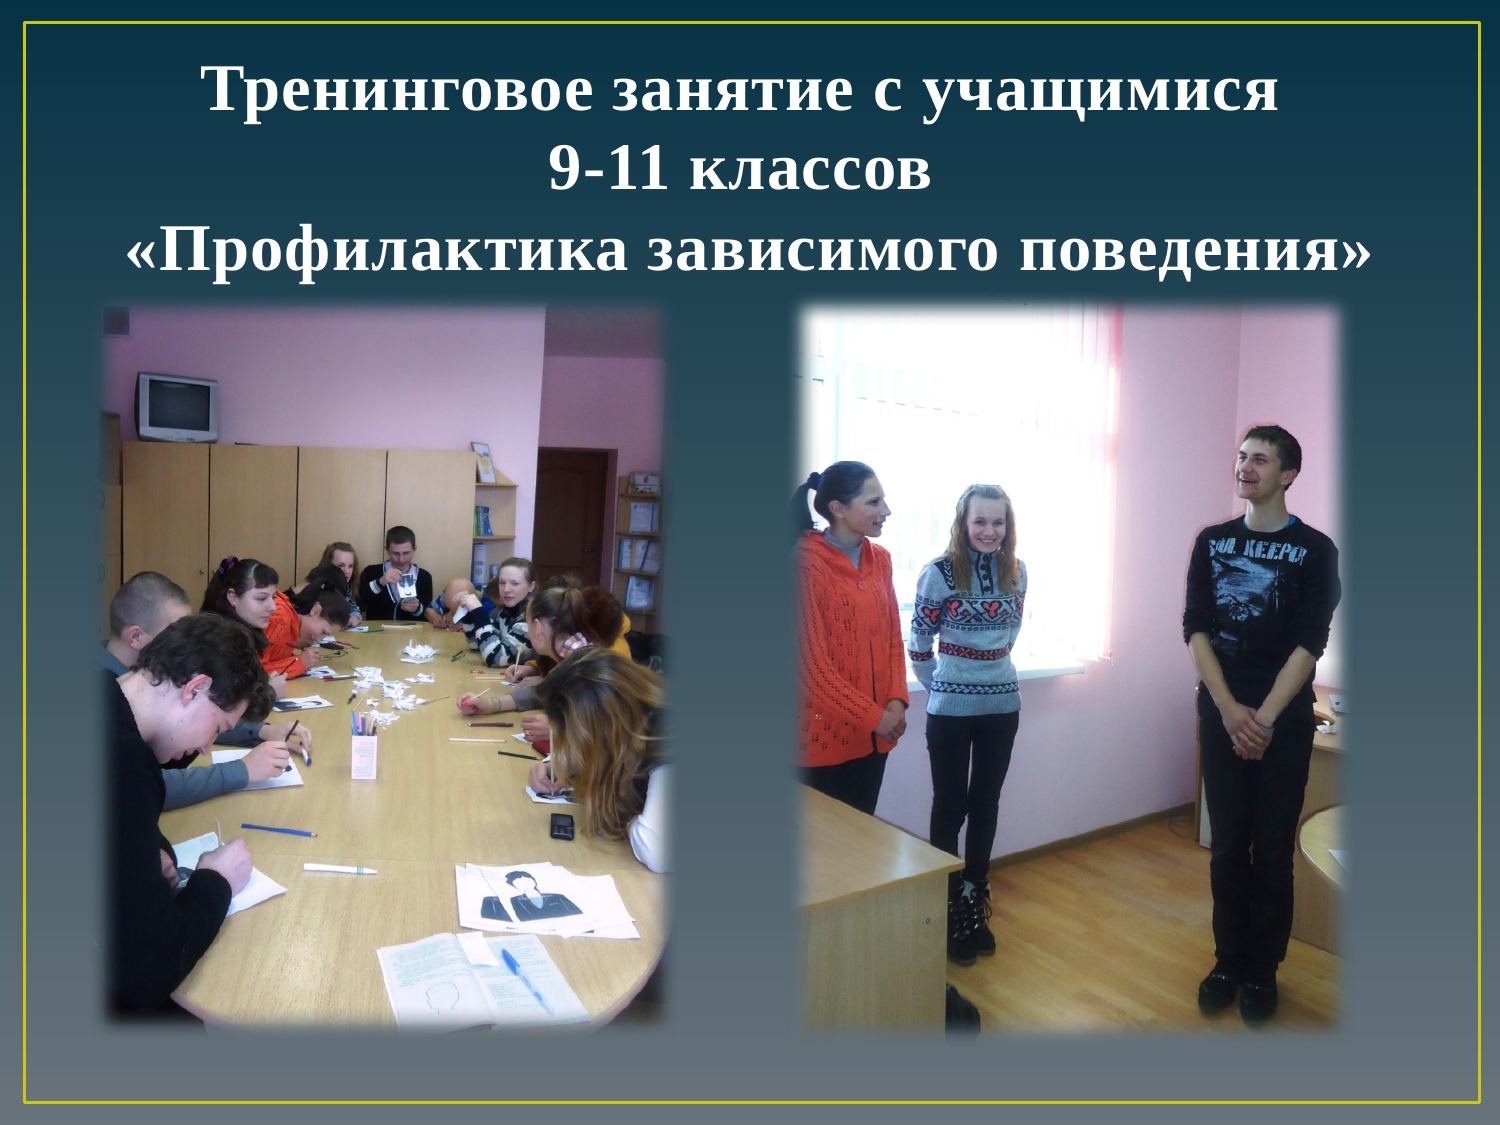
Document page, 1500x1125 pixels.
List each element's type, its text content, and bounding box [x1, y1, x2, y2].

title Тренинговое занятие с учащимися 9-11 классов «Профилактика зависимого поведения» [75, 45, 1425, 291]
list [88, 290, 680, 1041]
picture [785, 290, 1355, 1047]
